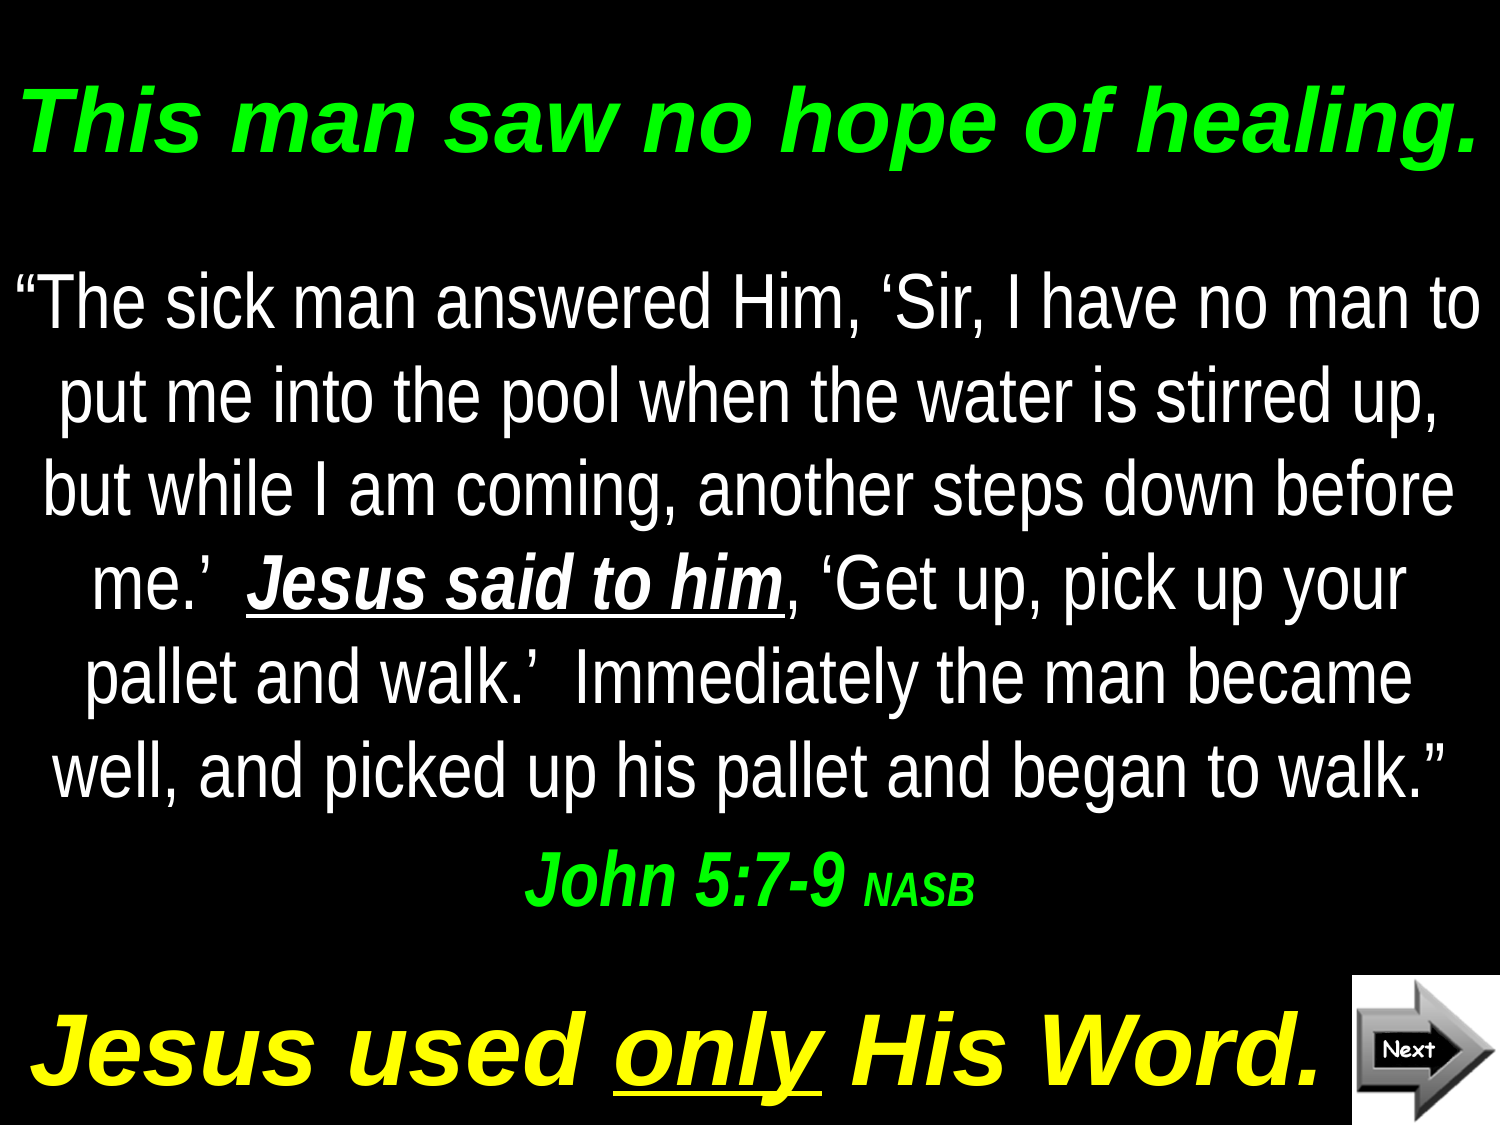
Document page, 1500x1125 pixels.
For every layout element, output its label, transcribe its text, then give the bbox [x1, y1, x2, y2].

list Jesus used only His Word. [1, 975, 1353, 1125]
list “The sick man answered Him, ‘Sir, I have no man to put me into the pool when the water is stirred up, but while I am coming, another steps down before me.’ Jesus said to him, ‘Get up, pick up your pallet and walk.’ Immediately the man became well, and picked up his pallet and began to walk.” John 5:7-9 NASB [0, 196, 1500, 976]
title This man saw no hope of healing. [0, 52, 1500, 196]
picture [1353, 976, 1500, 1125]
